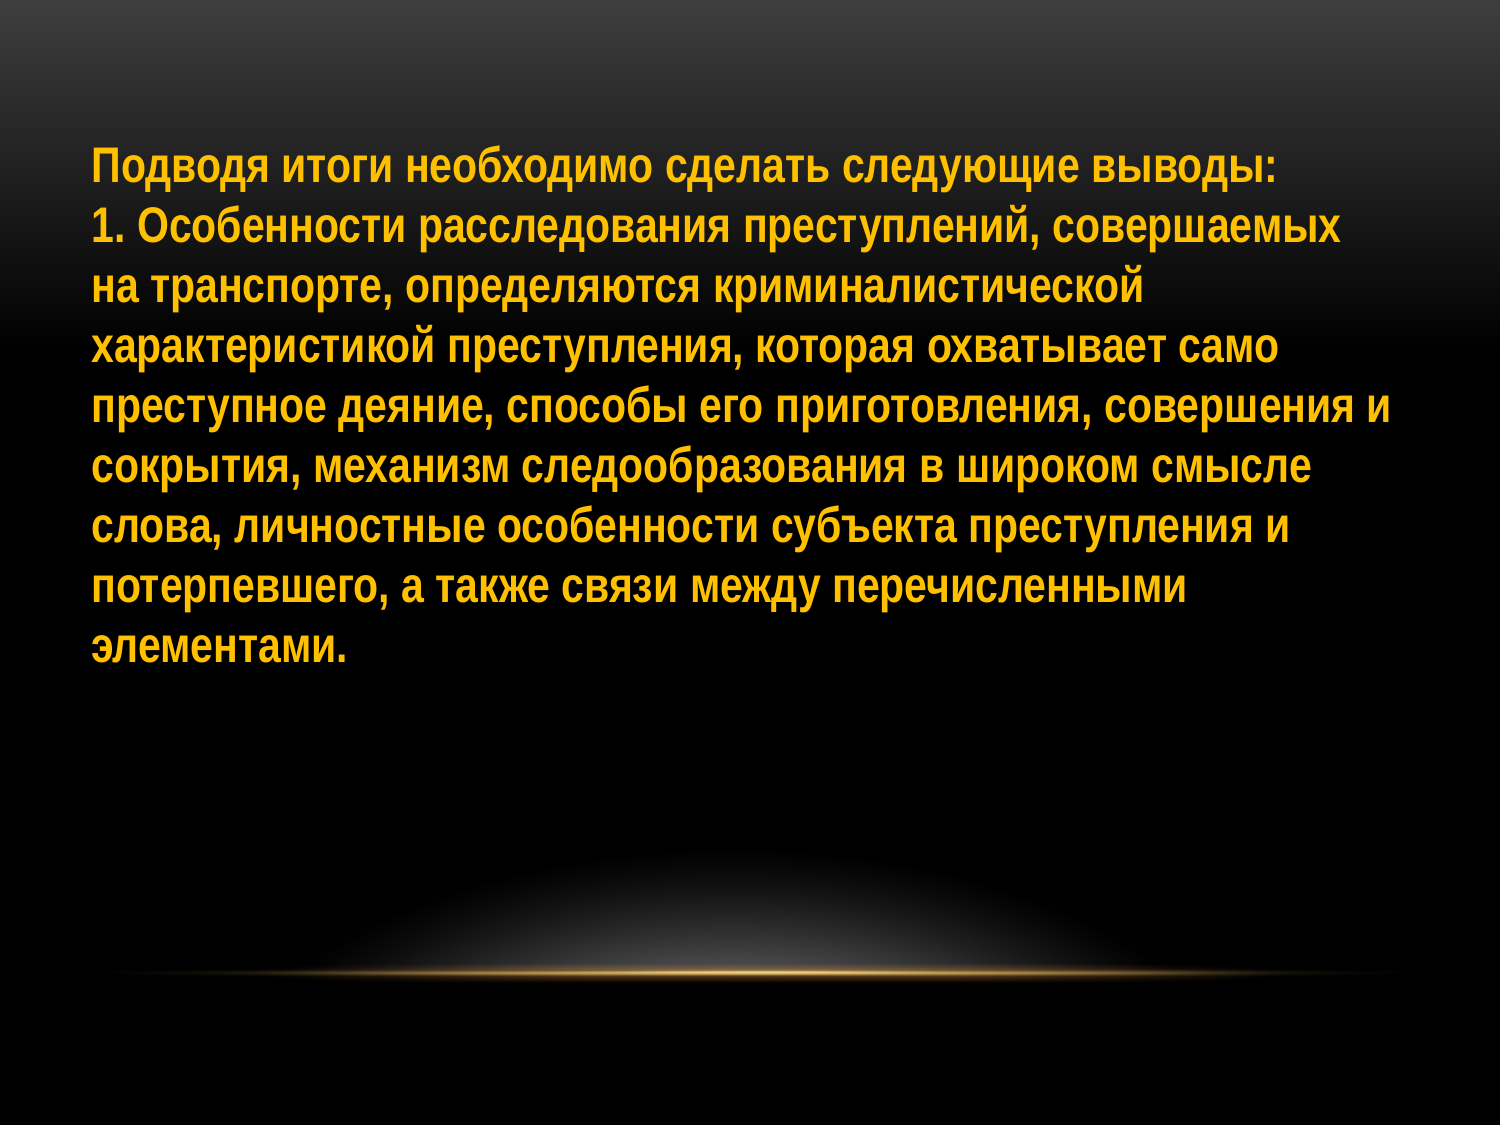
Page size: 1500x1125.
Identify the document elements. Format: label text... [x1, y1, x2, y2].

picture [0, 0, 1500, 1125]
text_box Подводя итоги необходимо сделать следующие выводы: 1. Особенности расследования преступлений, совершаемых на транспорте, определяются криминалистической характеристикой преступления, которая охватывает само преступное деяние, способы его приготовления, совершения и сокрытия, механизм следообразования в широком смысле слова, личностные особенности субъекта преступления и потерпевшего, а также связи между перечисленными элементами. [76, 125, 1412, 681]
